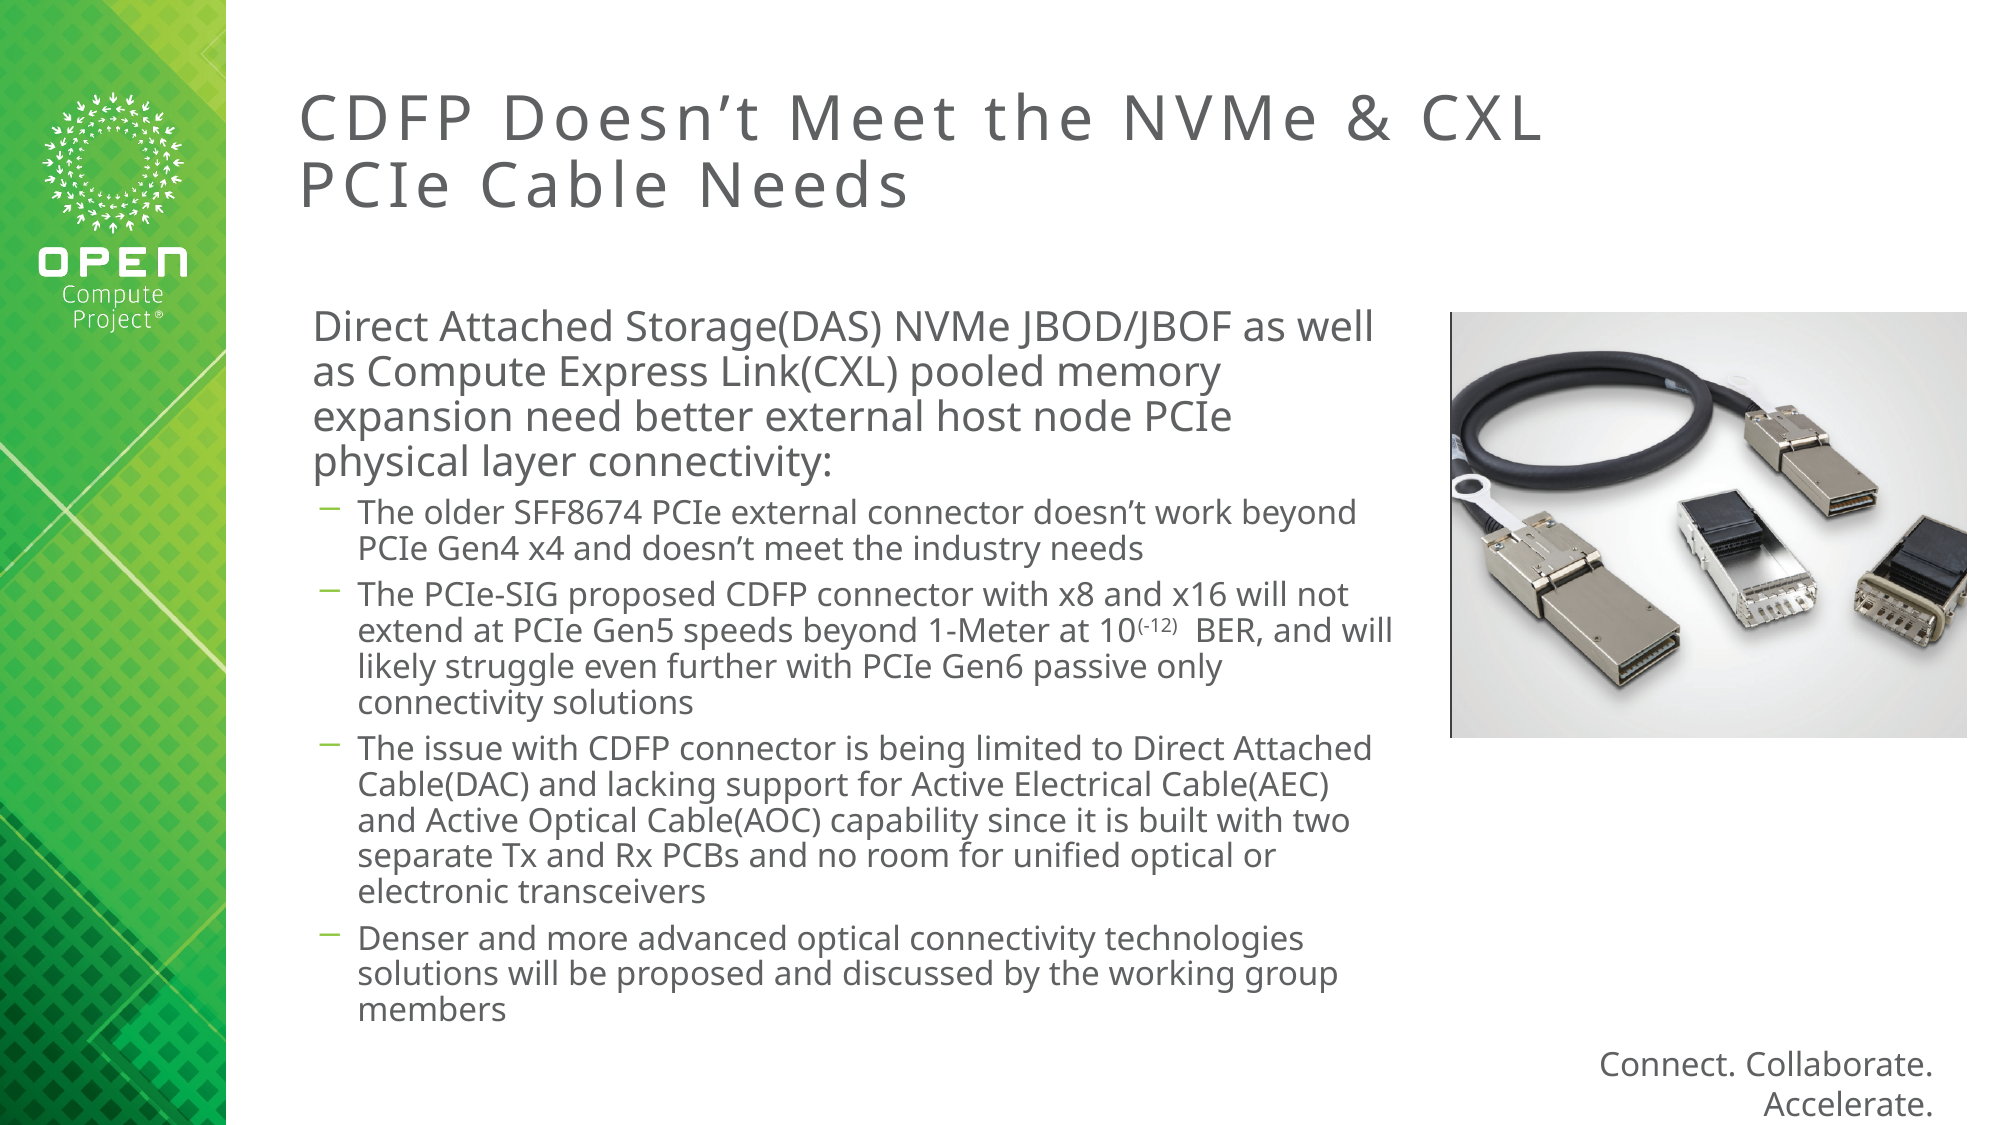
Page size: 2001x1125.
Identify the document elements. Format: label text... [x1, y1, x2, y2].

picture [1450, 312, 1967, 738]
title CDFP Doesn’t Meet the NVMe & CXL PCIe Cable Needs [284, 77, 1711, 231]
picture [0, 0, 226, 1125]
list Direct Attached Storage(DAS) NVMe JBOD/JBOF as well as Compute Express Link(CXL) pooled memory expansion need better external host node PCIe physical layer connectivity: The older SFF8674 PCIe external connector doesn’t work beyond PCIe Gen4 x4 and doesn’t meet the industry needs The PCIe-SIG proposed CDFP connector with x8 and x16 will not extend at PCIe Gen5 speeds beyond 1-Meter at 10(-12) BER, and will likely struggle even further with PCIe Gen6 passive only connectivity solutions The issue with CDFP connector is being limited to Direct Attached Cable(DAC) and lacking support for Active Electrical Cable(AEC) and Active Optical Cable(AOC) capability since it is built with two separate Tx and Rx PCBs and no room for unified optical or electronic transceivers Denser and more advanced optical connectivity technologies solutions will be proposed and discussed by the working group members [297, 297, 1413, 1068]
